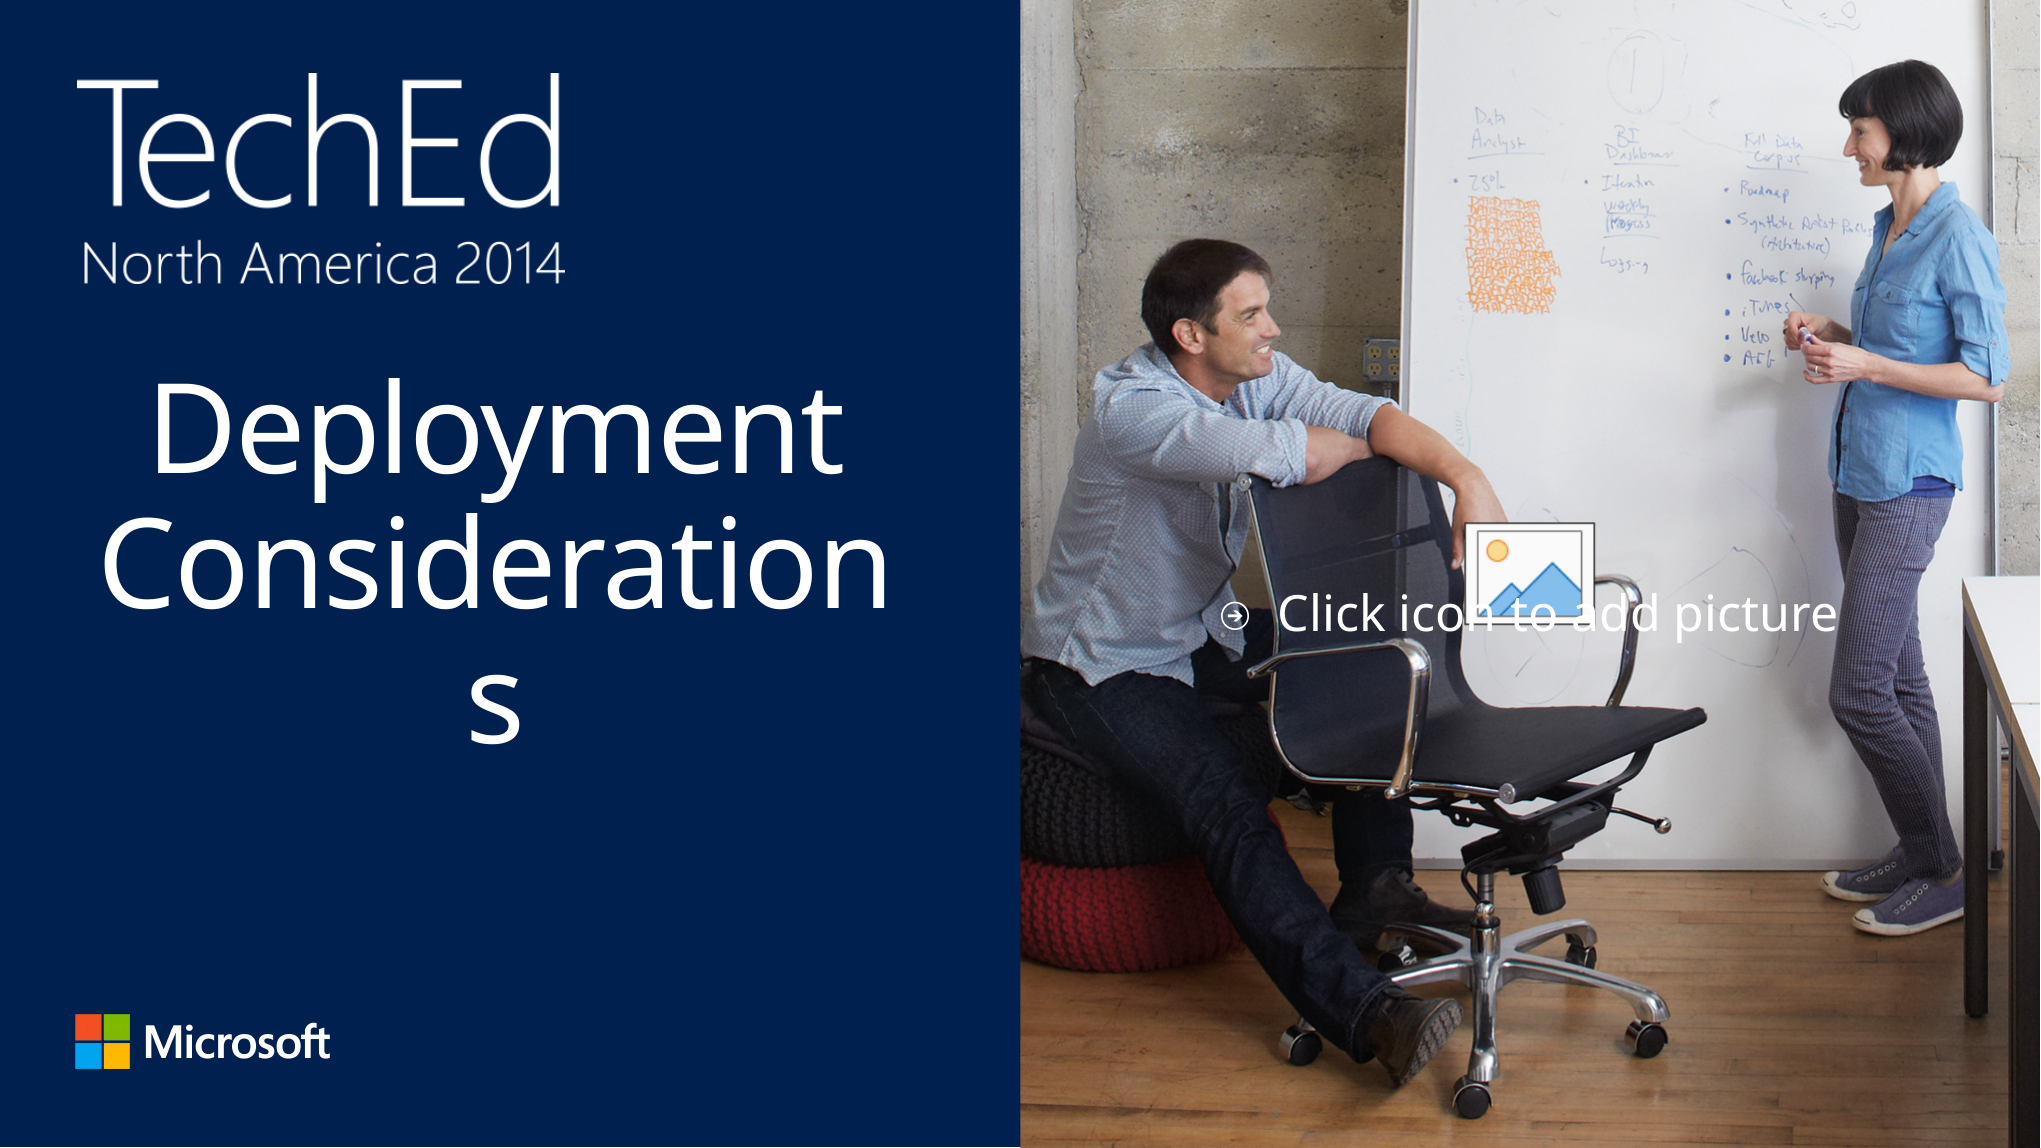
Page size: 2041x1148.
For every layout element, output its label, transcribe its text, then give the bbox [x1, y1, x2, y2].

picture [1019, 0, 2041, 1148]
title Deployment Considerations [45, 350, 946, 799]
picture [75, 1014, 330, 1069]
picture [77, 73, 565, 284]
